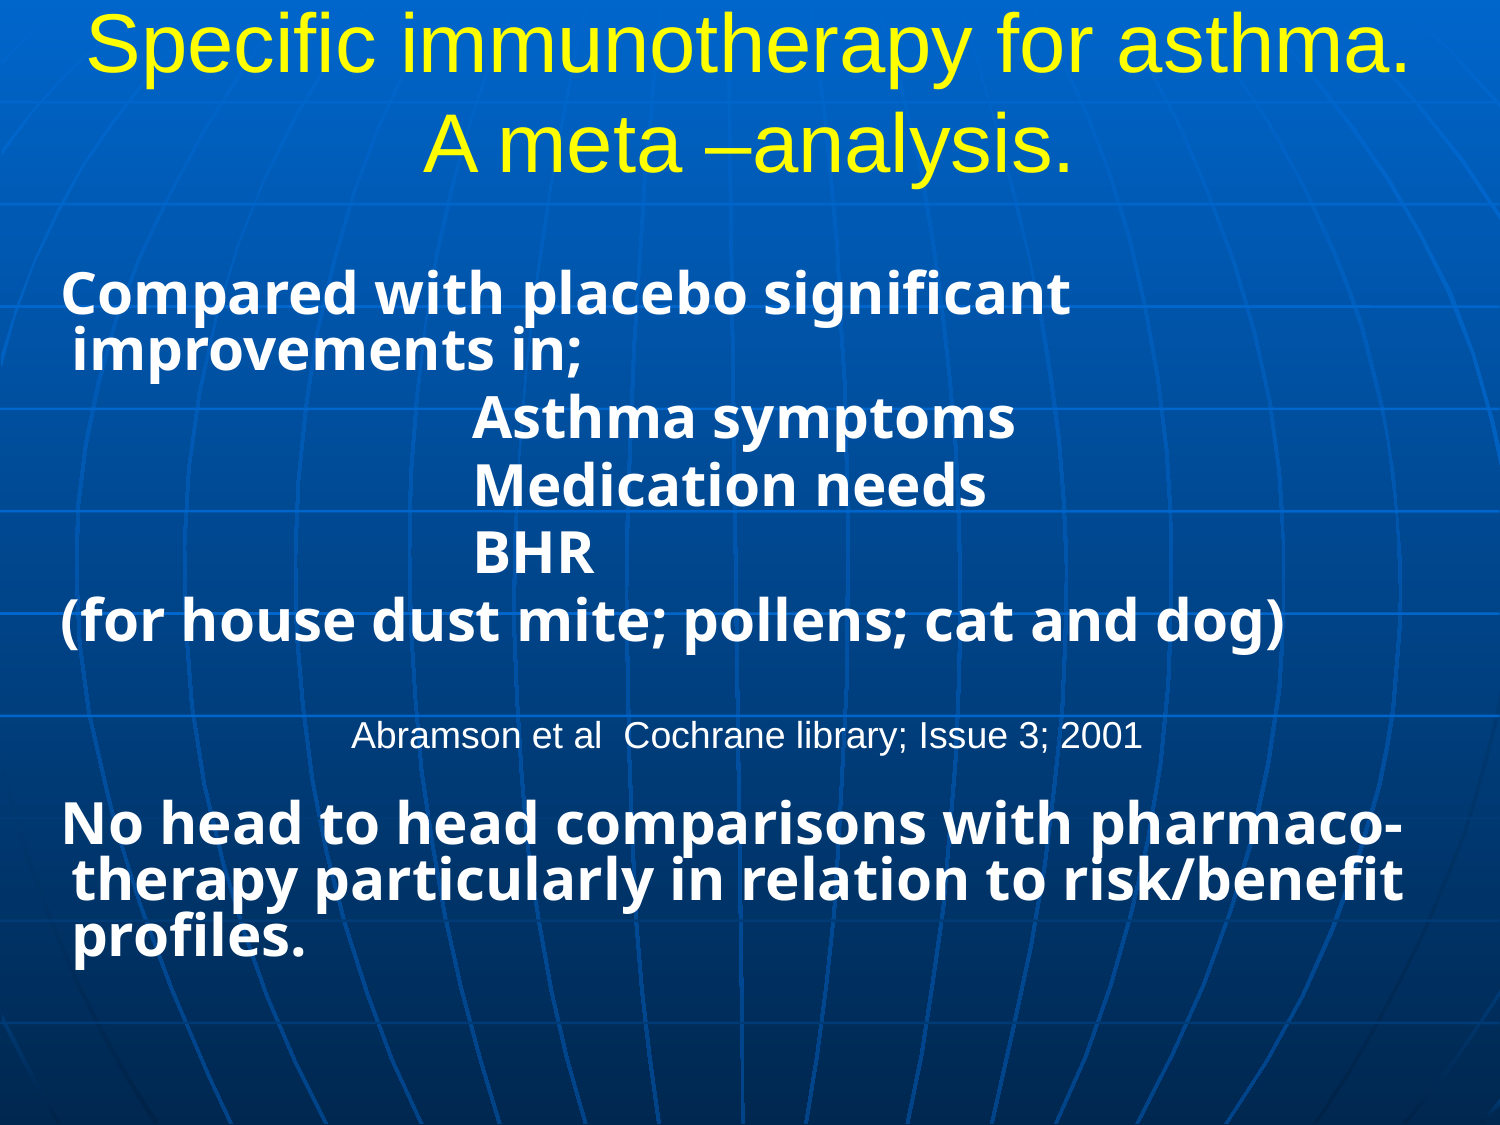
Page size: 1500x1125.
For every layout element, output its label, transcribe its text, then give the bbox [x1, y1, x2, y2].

list Compared with placebo significant improvements in; Asthma symptoms Medication needs BHR (for house dust mite; pollens; cat and dog) No head to head comparisons with pharmaco-therapy particularly in relation to risk/benefit profiles. [0, 262, 1500, 1006]
text_box Abramson et al Cochrane library; Issue 3; 2001 [336, 704, 1176, 764]
title Specific immunotherapy for asthma. A meta –analysis. [5, 45, 1495, 233]
